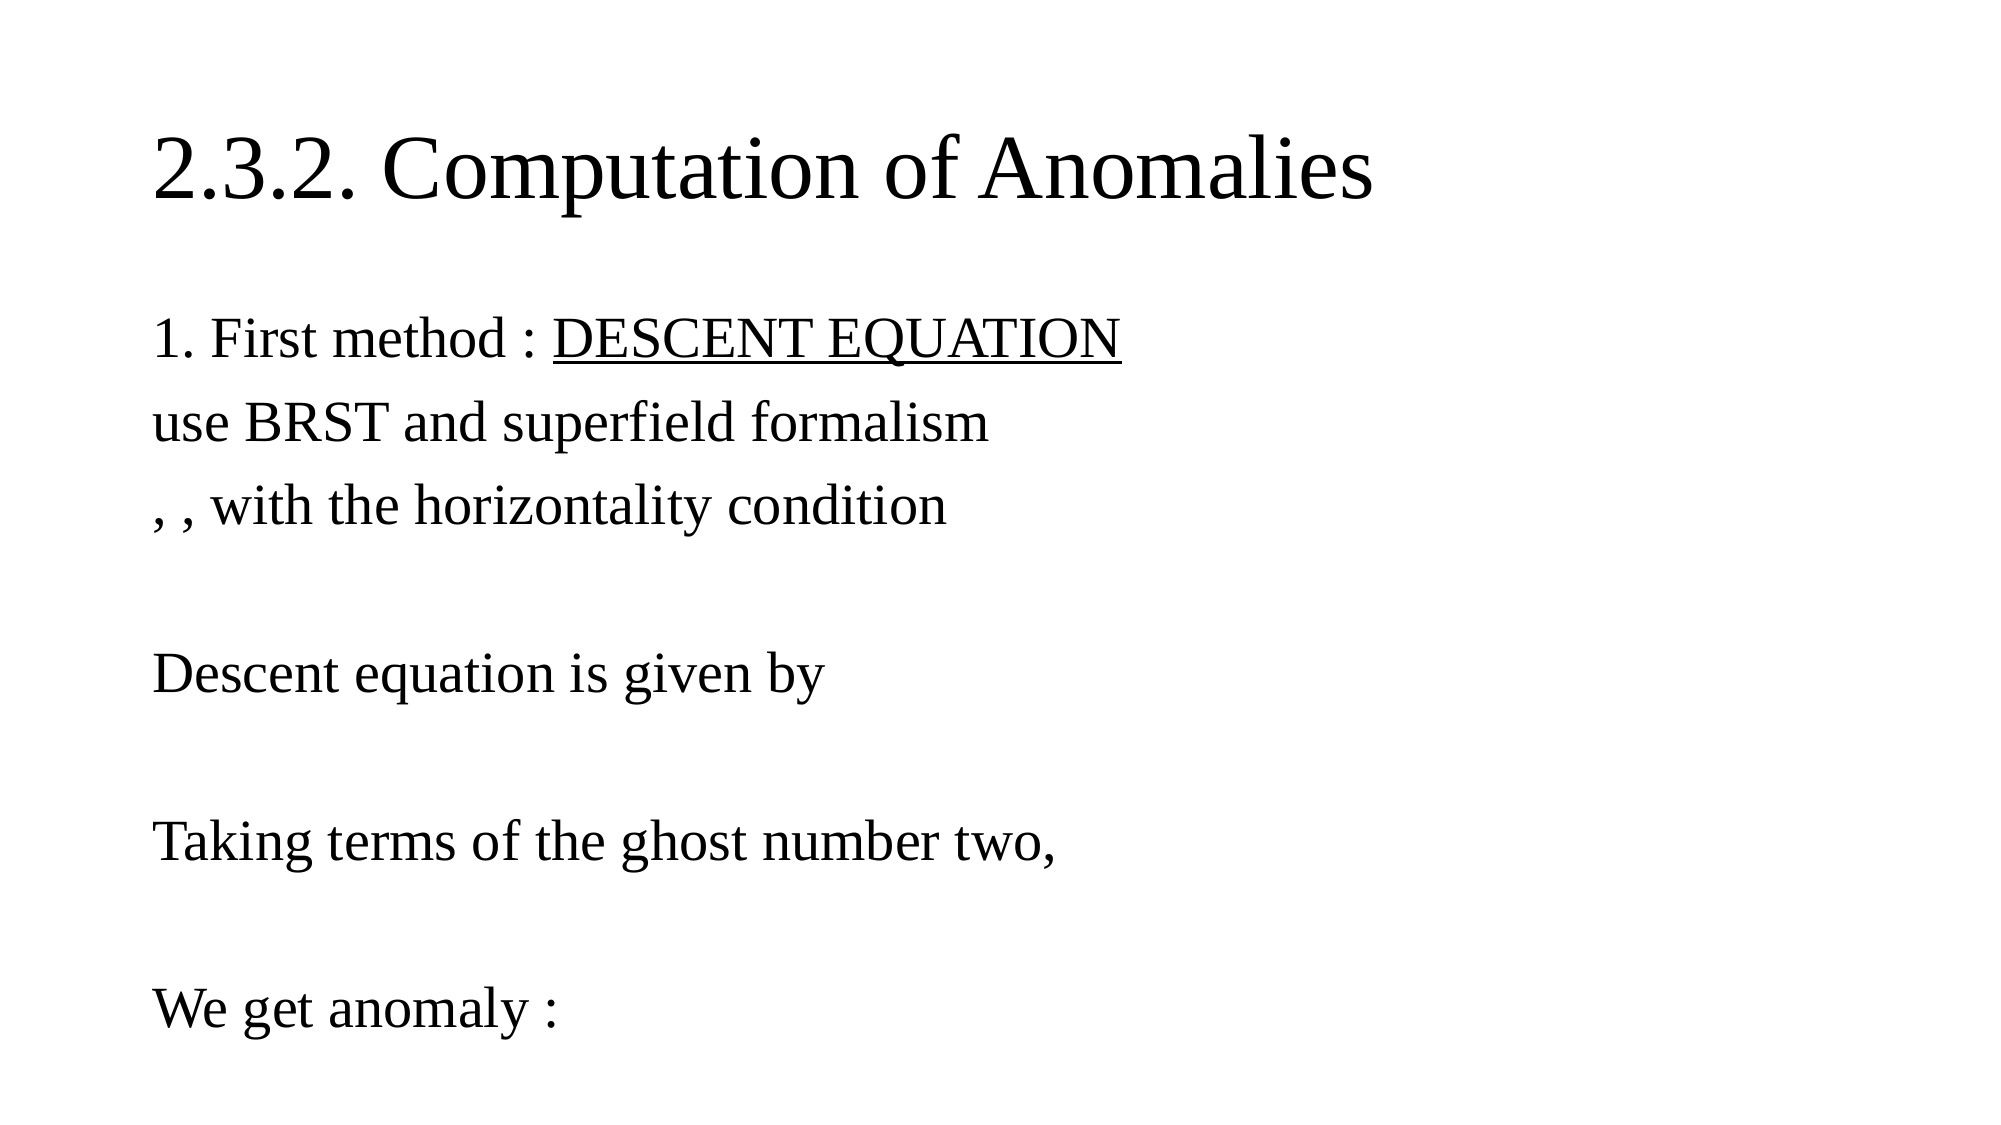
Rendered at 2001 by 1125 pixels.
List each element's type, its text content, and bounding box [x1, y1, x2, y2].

title 2.3.2. Computation of Anomalies [137, 59, 1863, 278]
